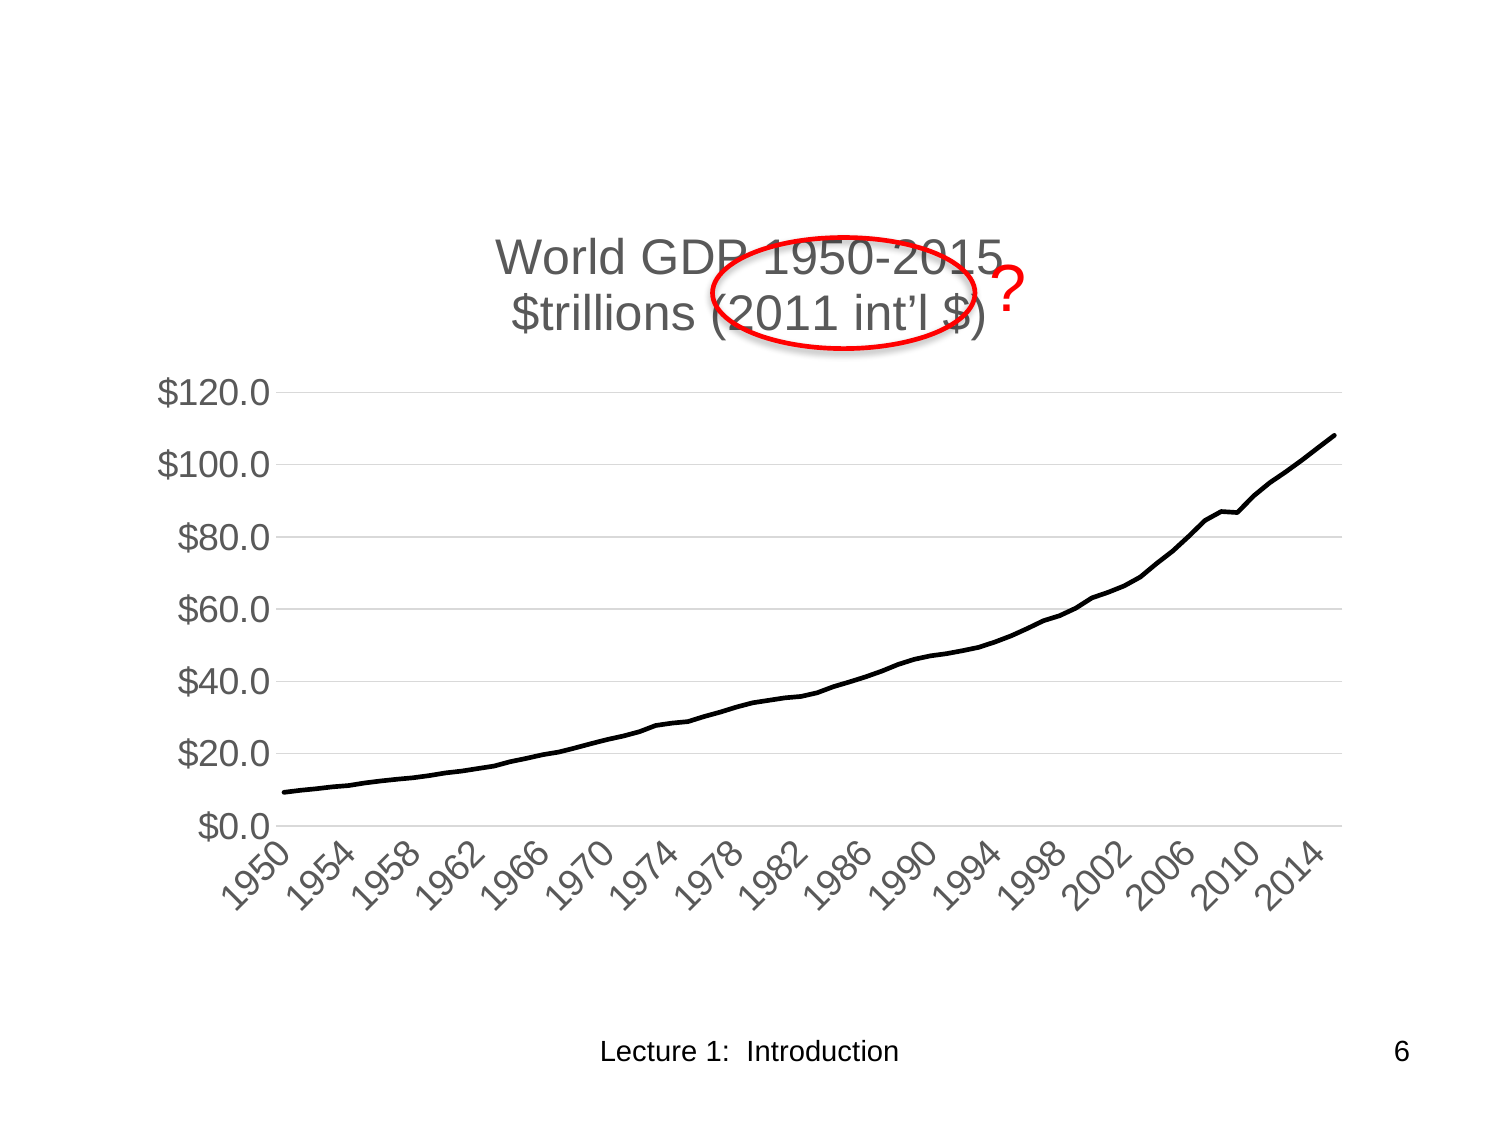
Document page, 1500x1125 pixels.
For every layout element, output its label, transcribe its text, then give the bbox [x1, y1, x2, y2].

slide_number 6 [1074, 1024, 1426, 1103]
chart [132, 190, 1368, 935]
footer Lecture 1: Introduction [512, 1024, 988, 1103]
